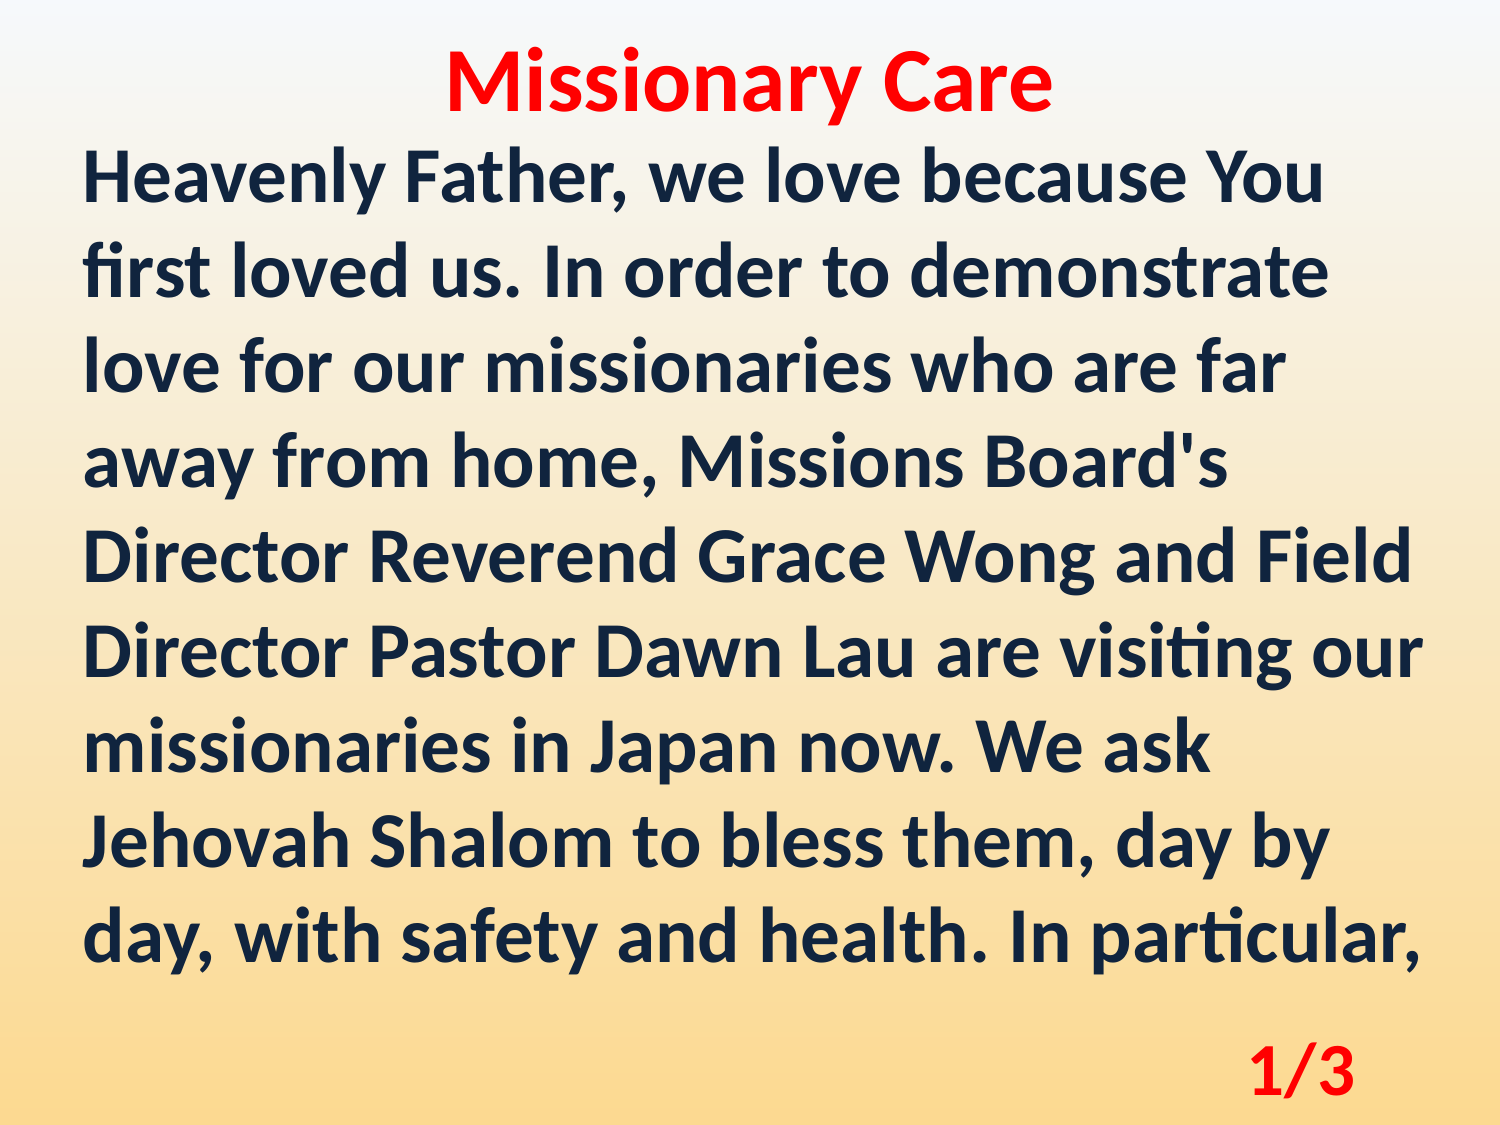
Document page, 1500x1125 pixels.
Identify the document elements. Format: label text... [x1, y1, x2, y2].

text_box Missionary Care [0, 34, 1500, 116]
list Heavenly Father, we love because You first loved us. In order to demonstrate love for our missionaries who are far away from home, Missions Board's Director Reverend Grace Wong and Field Director Pastor Dawn Lau are visiting our missionaries in Japan now. We ask Jehovah Shalom to bless them, day by day, with safety and health. In particular, [67, 116, 1453, 1042]
text_box 1/3 [1232, 1012, 1474, 1118]
